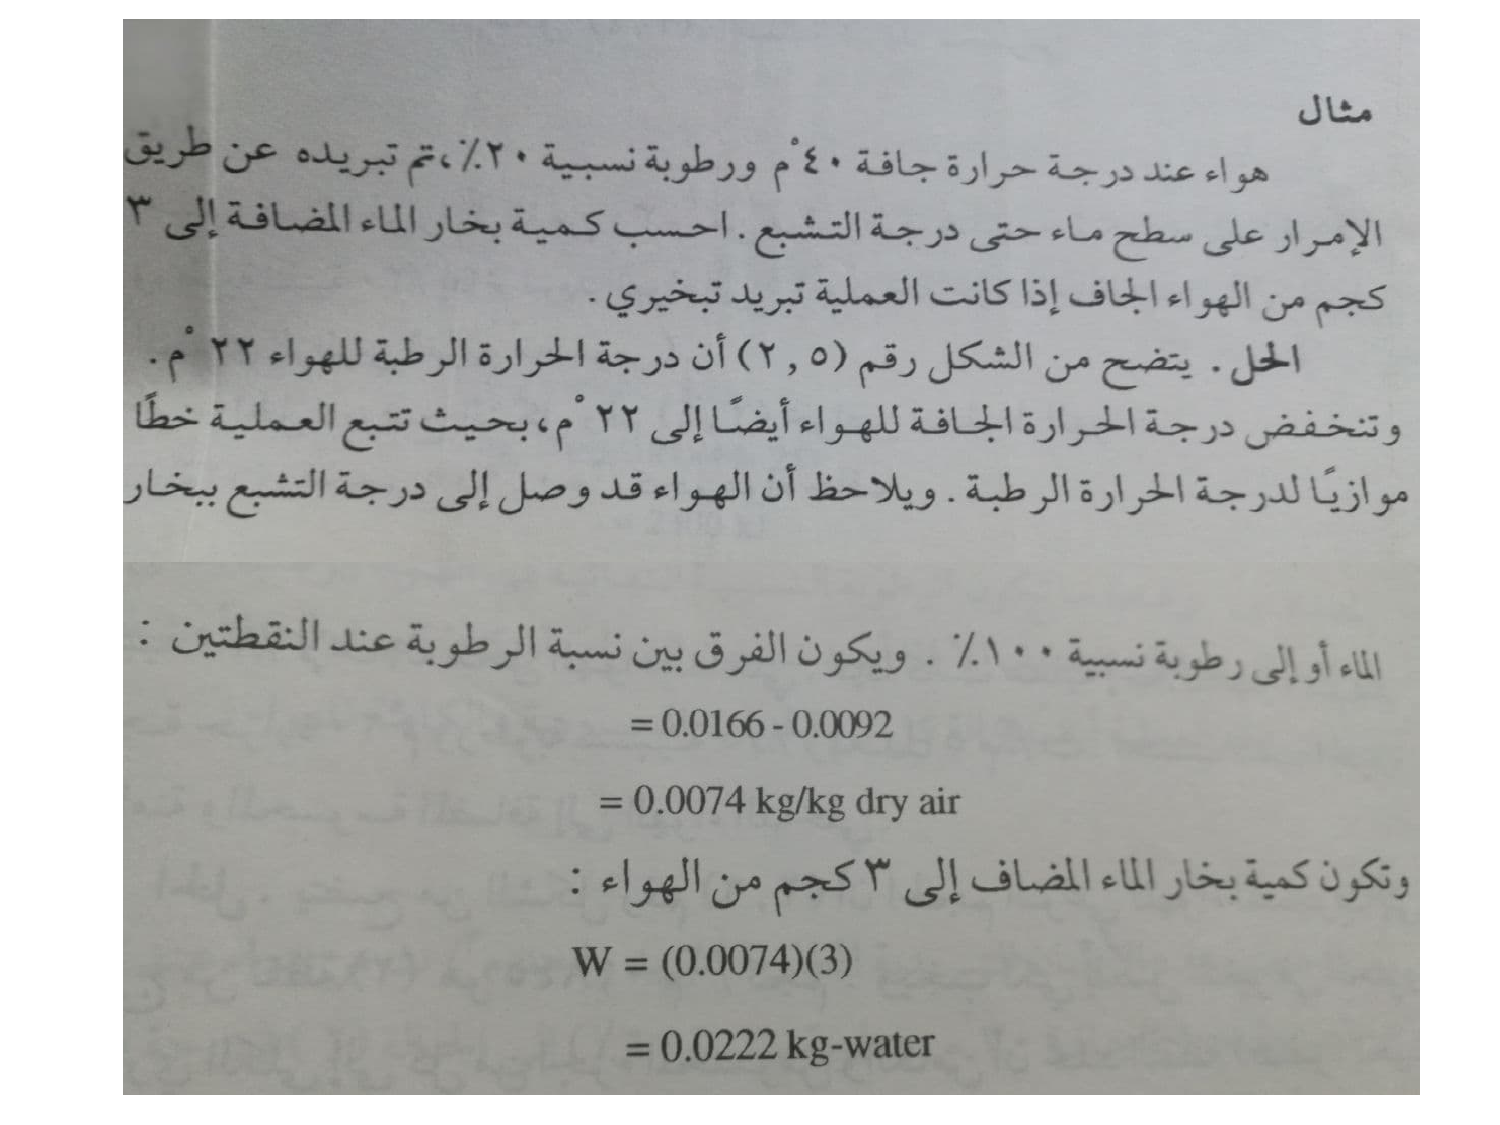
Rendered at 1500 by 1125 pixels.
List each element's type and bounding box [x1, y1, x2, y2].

picture [123, 18, 1420, 1095]
